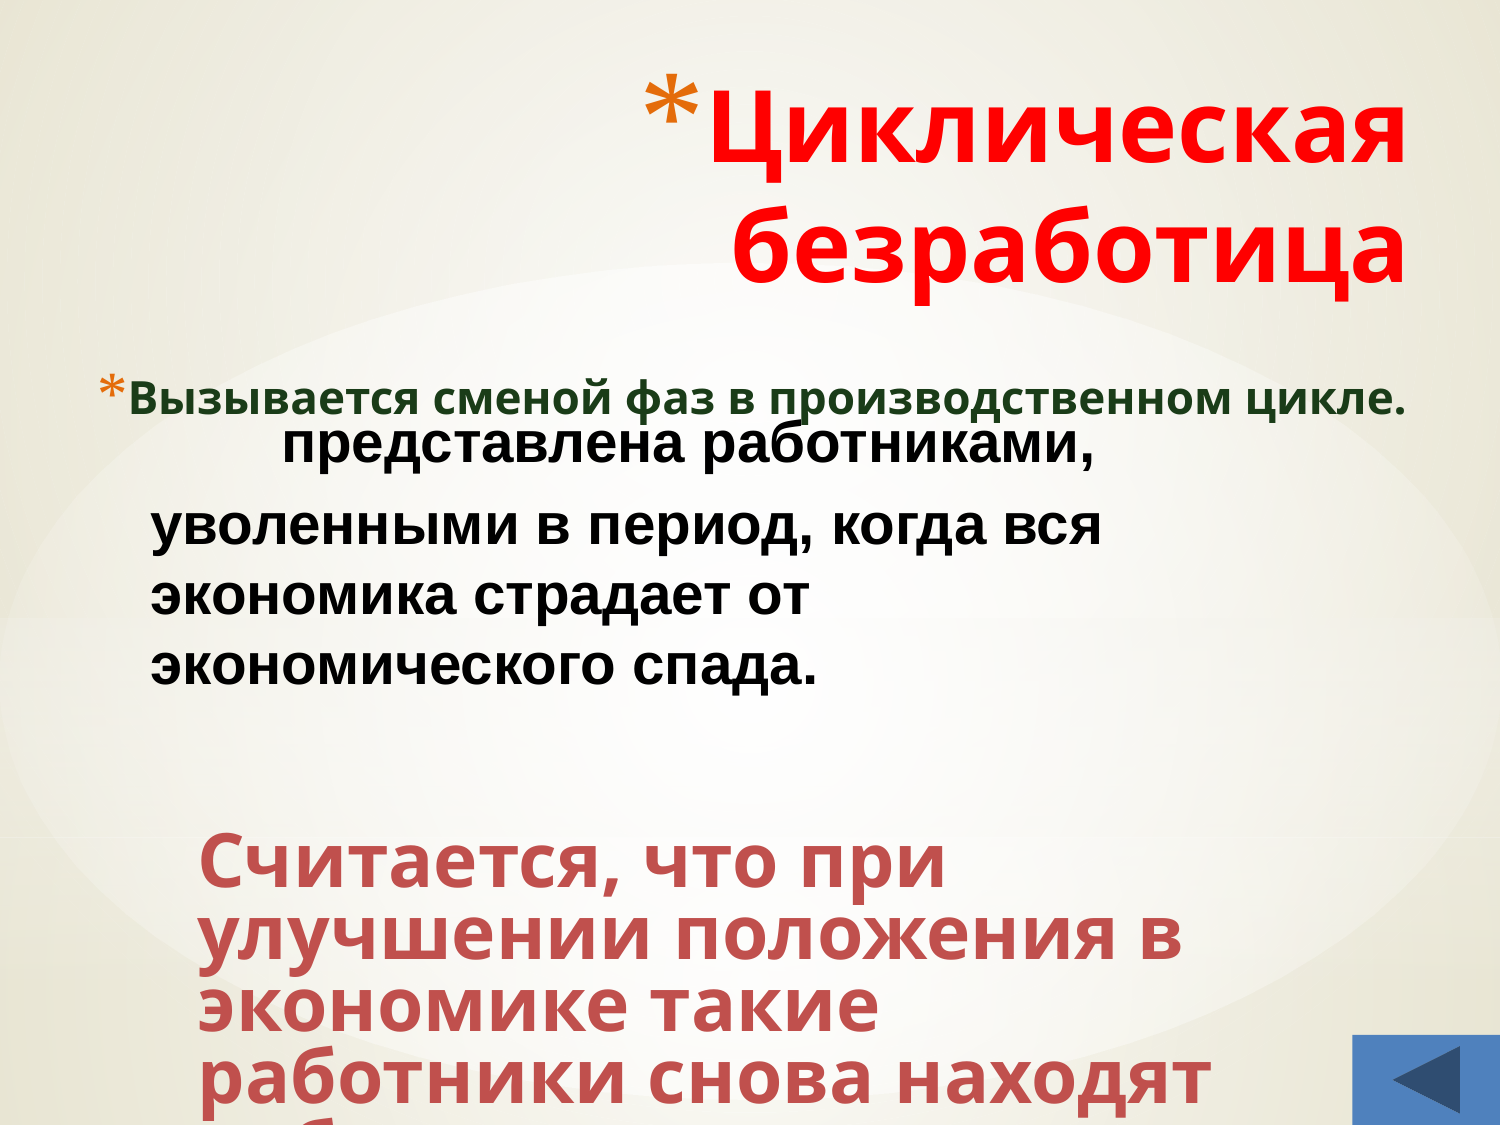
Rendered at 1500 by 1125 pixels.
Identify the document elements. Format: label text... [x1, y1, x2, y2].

text_box Считается, что при улучшении положения в экономике такие работники снова находят работу. [183, 822, 1308, 1125]
list Вызывается сменой фаз в производственном цикле. [75, 361, 1425, 1083]
text_box [1352, 1034, 1500, 1125]
title Циклическая безработица [206, 54, 1427, 138]
text_box представлена работниками, уволенными в период, когда вся экономика страдает от экономического спада. [135, 397, 1258, 885]
